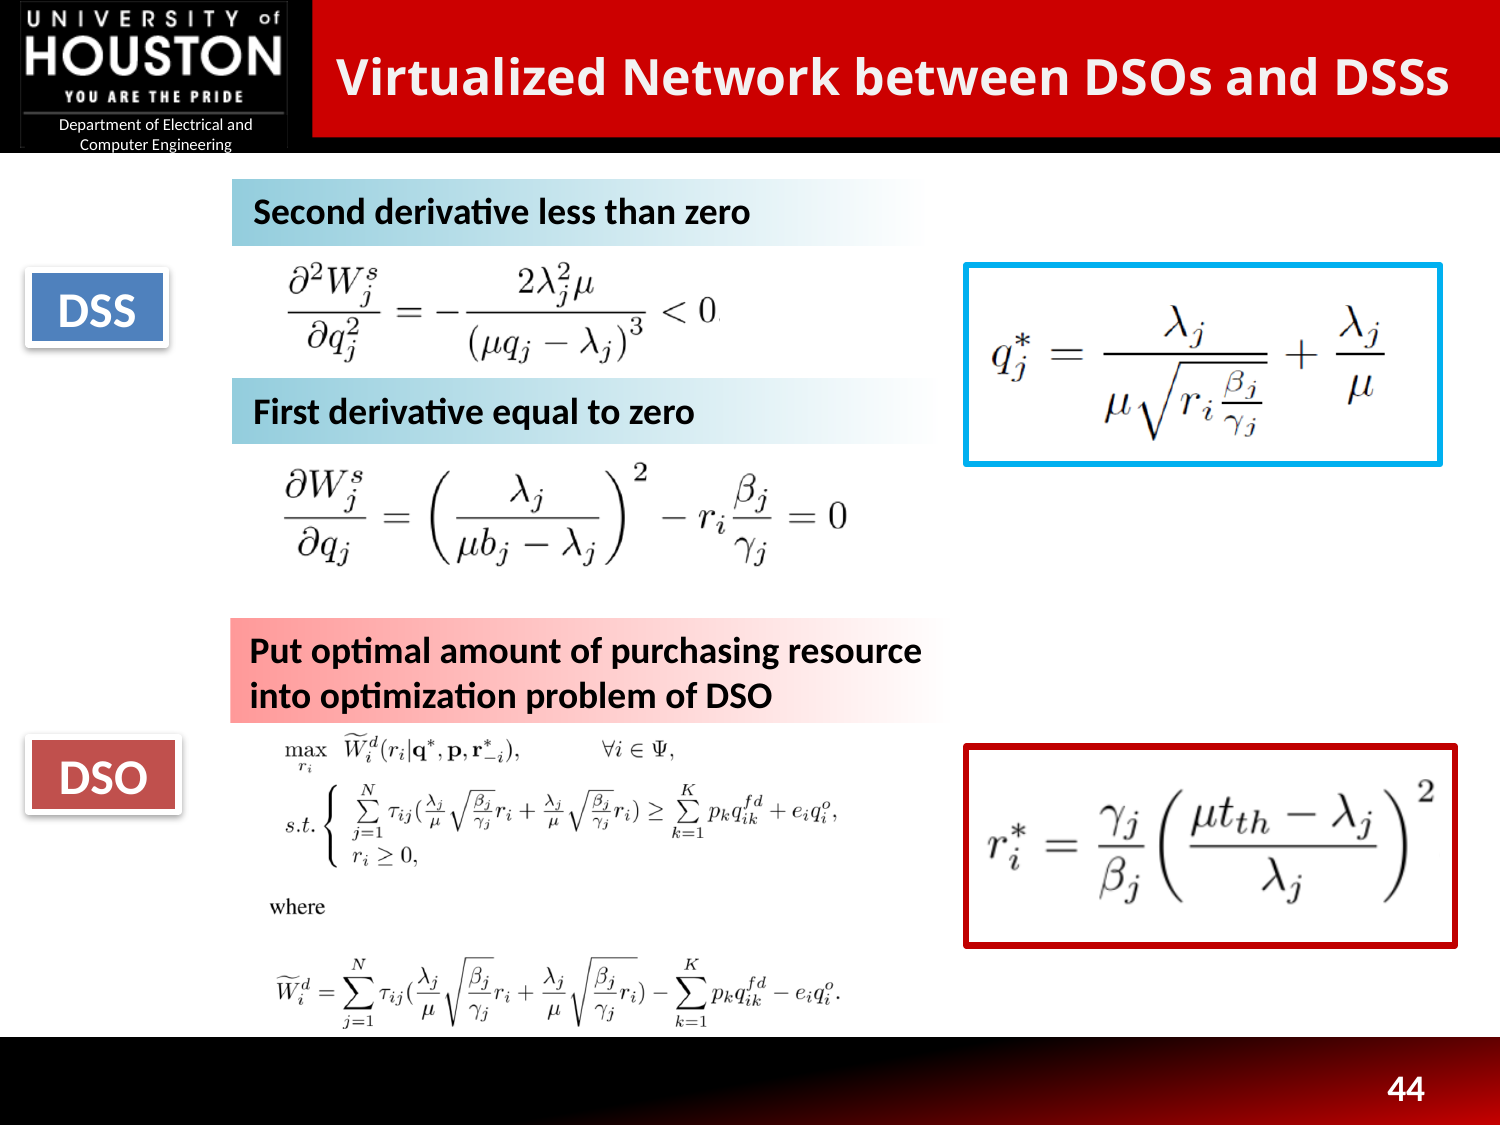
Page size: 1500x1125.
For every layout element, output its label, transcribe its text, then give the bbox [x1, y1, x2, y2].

picture [949, 774, 1441, 918]
text_box DSS [25, 267, 169, 348]
picture [20, 1, 288, 148]
text_box Virtualized Network between DSOs and DSSs [249, 37, 1500, 138]
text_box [230, 618, 951, 725]
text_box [267, 733, 851, 1029]
text_box 44 [1090, 1056, 1441, 1117]
text_box [964, 744, 1457, 948]
picture [970, 291, 1392, 448]
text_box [231, 179, 926, 286]
text_box DSO [25, 734, 182, 815]
text_box [964, 263, 1442, 466]
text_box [231, 377, 938, 445]
picture [277, 286, 720, 374]
picture [277, 445, 851, 578]
